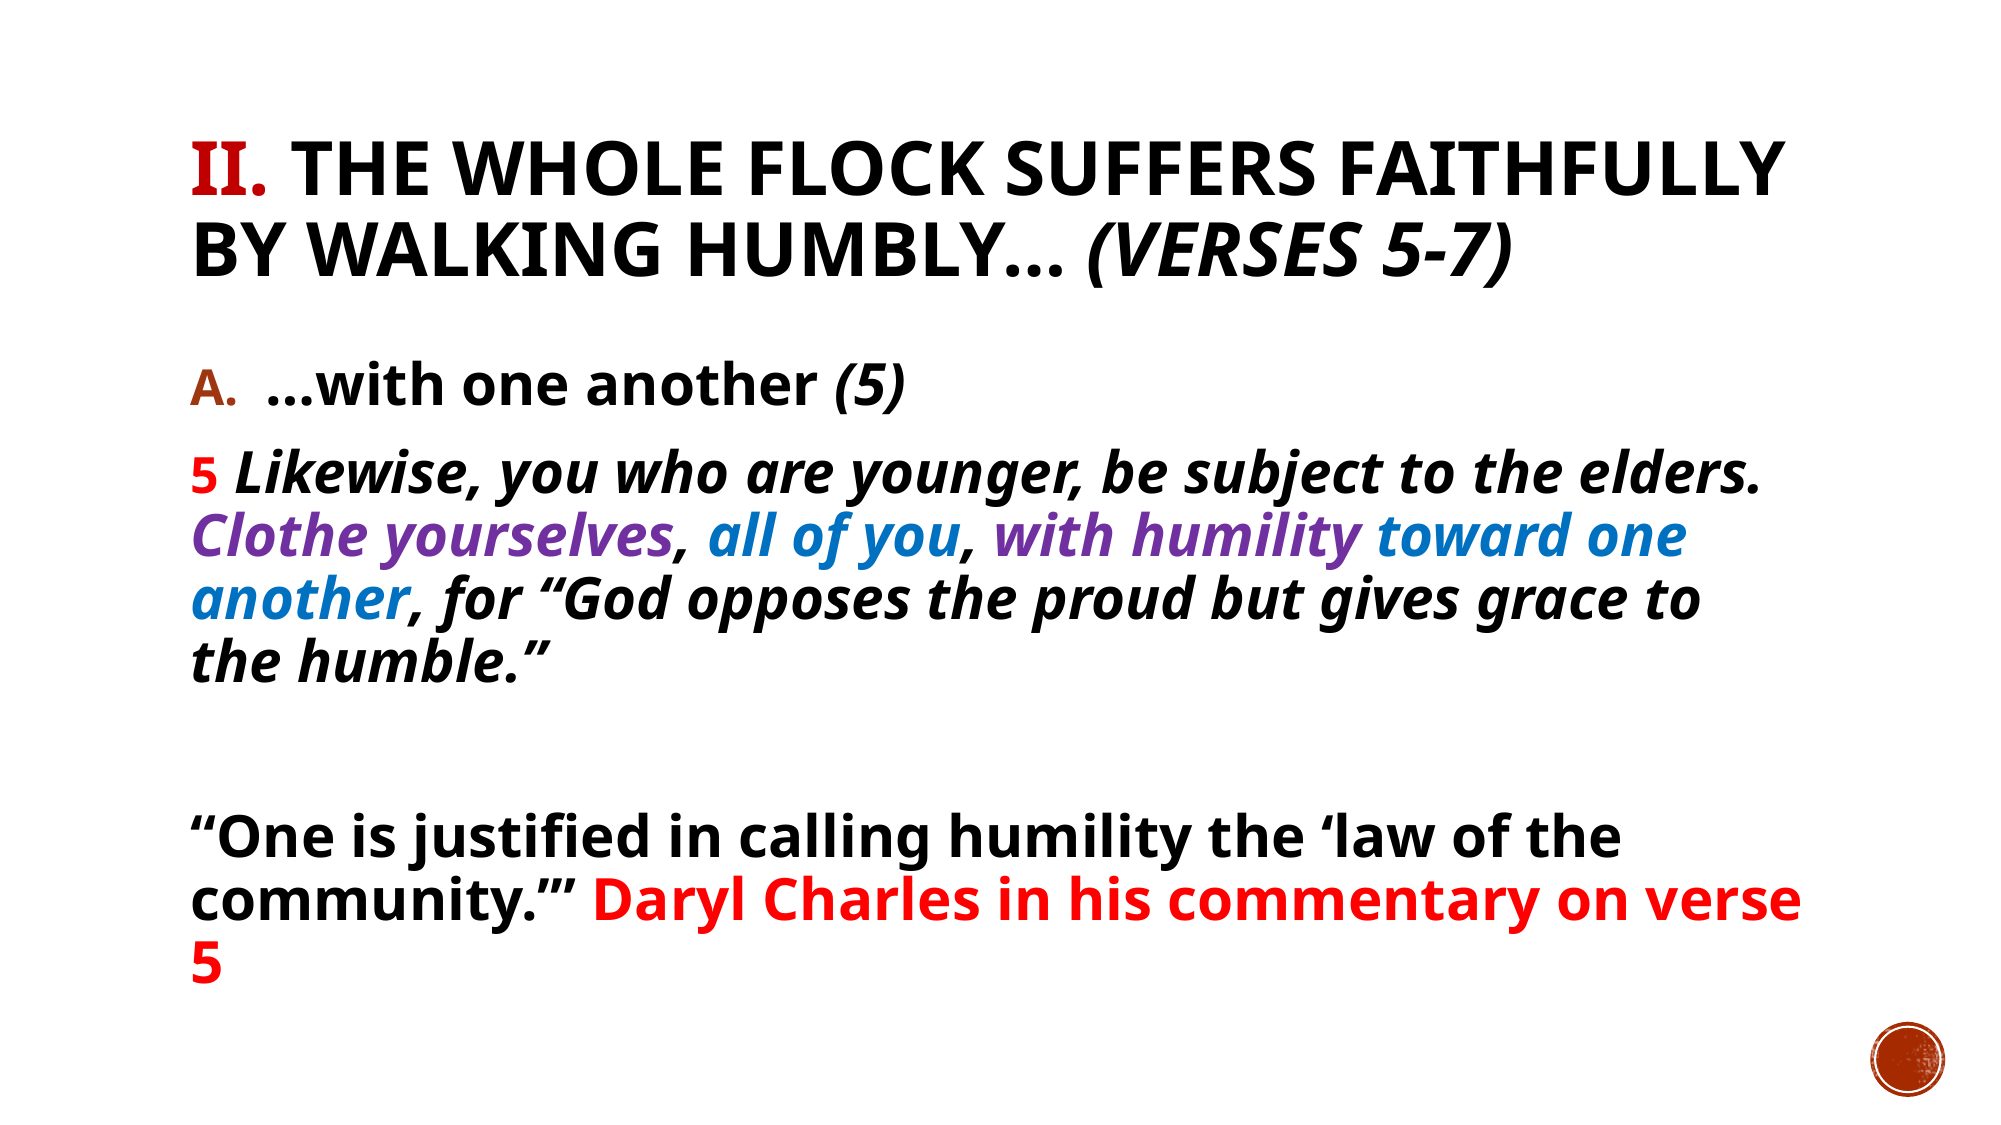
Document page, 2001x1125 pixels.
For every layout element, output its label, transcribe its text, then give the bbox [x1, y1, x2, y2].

list …with one another (5) 5 Likewise, you who are younger, be subject to the elders. Clothe yourselves, all of you, with humility toward one another, for “God opposes the proud but gives grace to the humble.” “One is justified in calling humility the ‘law of the community.’” Daryl Charles in his commentary on verse 5 [175, 348, 1826, 1109]
title II. The whole flock suffers faithfully by walking humbly… (Verses 5-7) [175, 79, 1842, 344]
